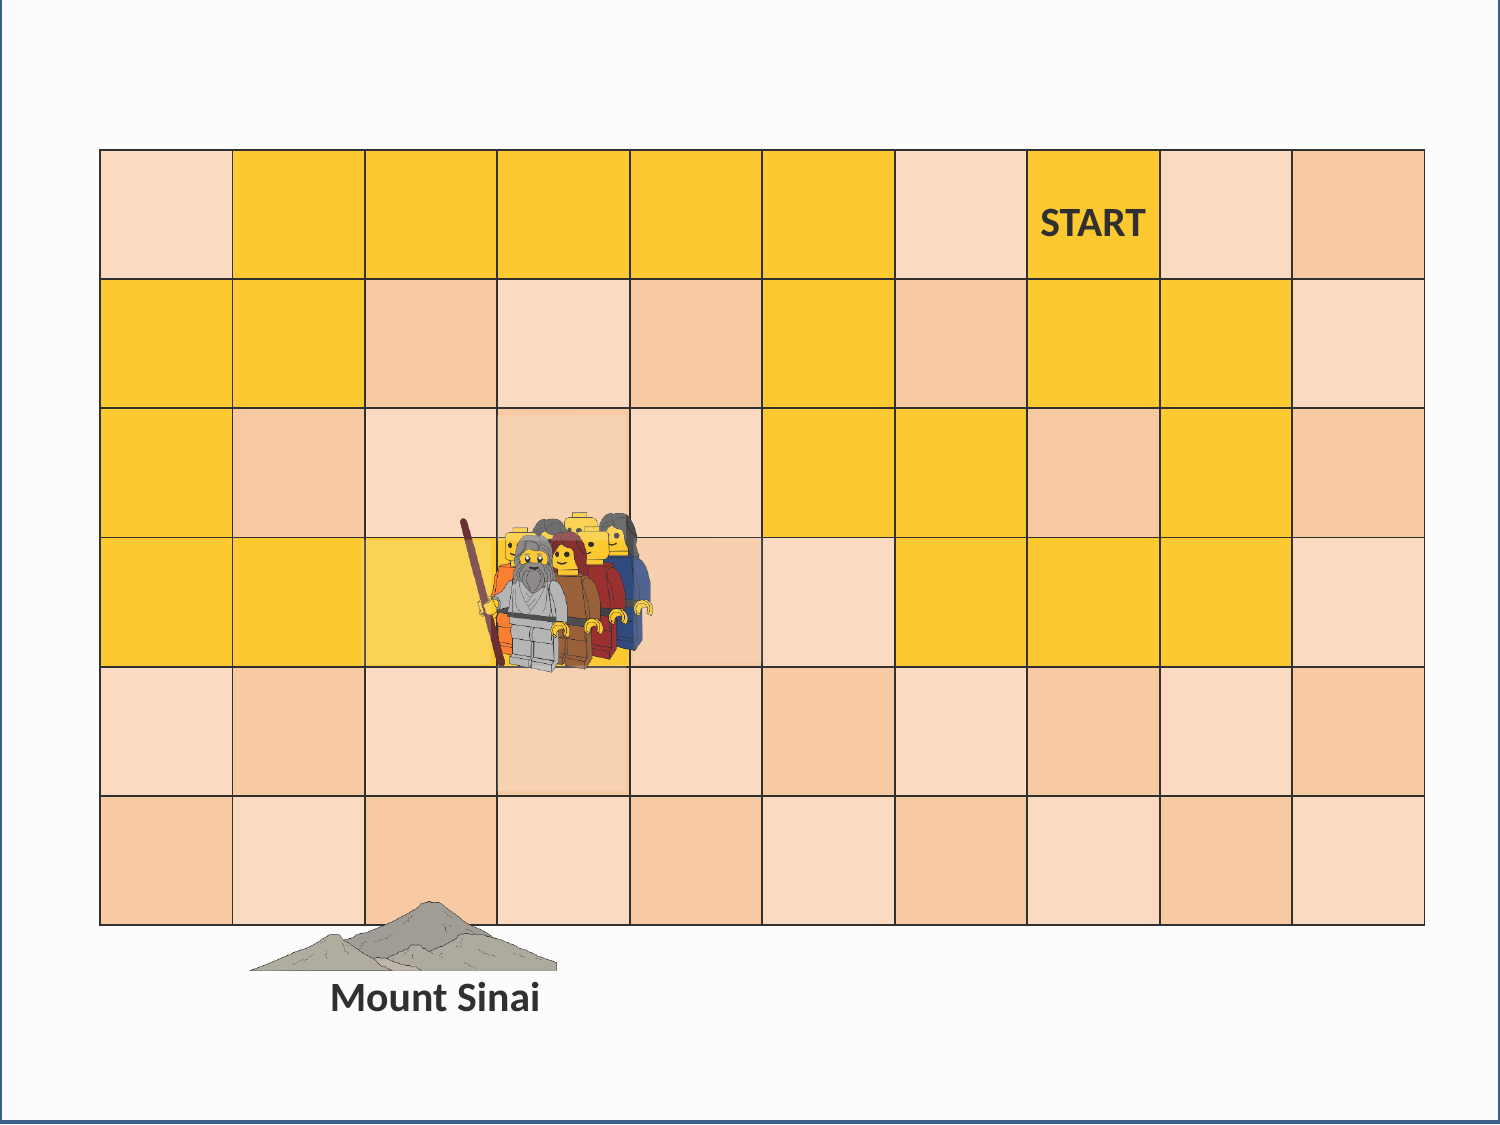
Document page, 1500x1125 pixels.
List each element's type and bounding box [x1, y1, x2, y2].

picture [459, 512, 653, 674]
text_box [495, 681, 628, 794]
text_box [659, 535, 765, 666]
text_box [360, 537, 454, 668]
text_box [495, 412, 628, 510]
picture [249, 900, 557, 972]
text_box [0, 0, 1500, 1124]
